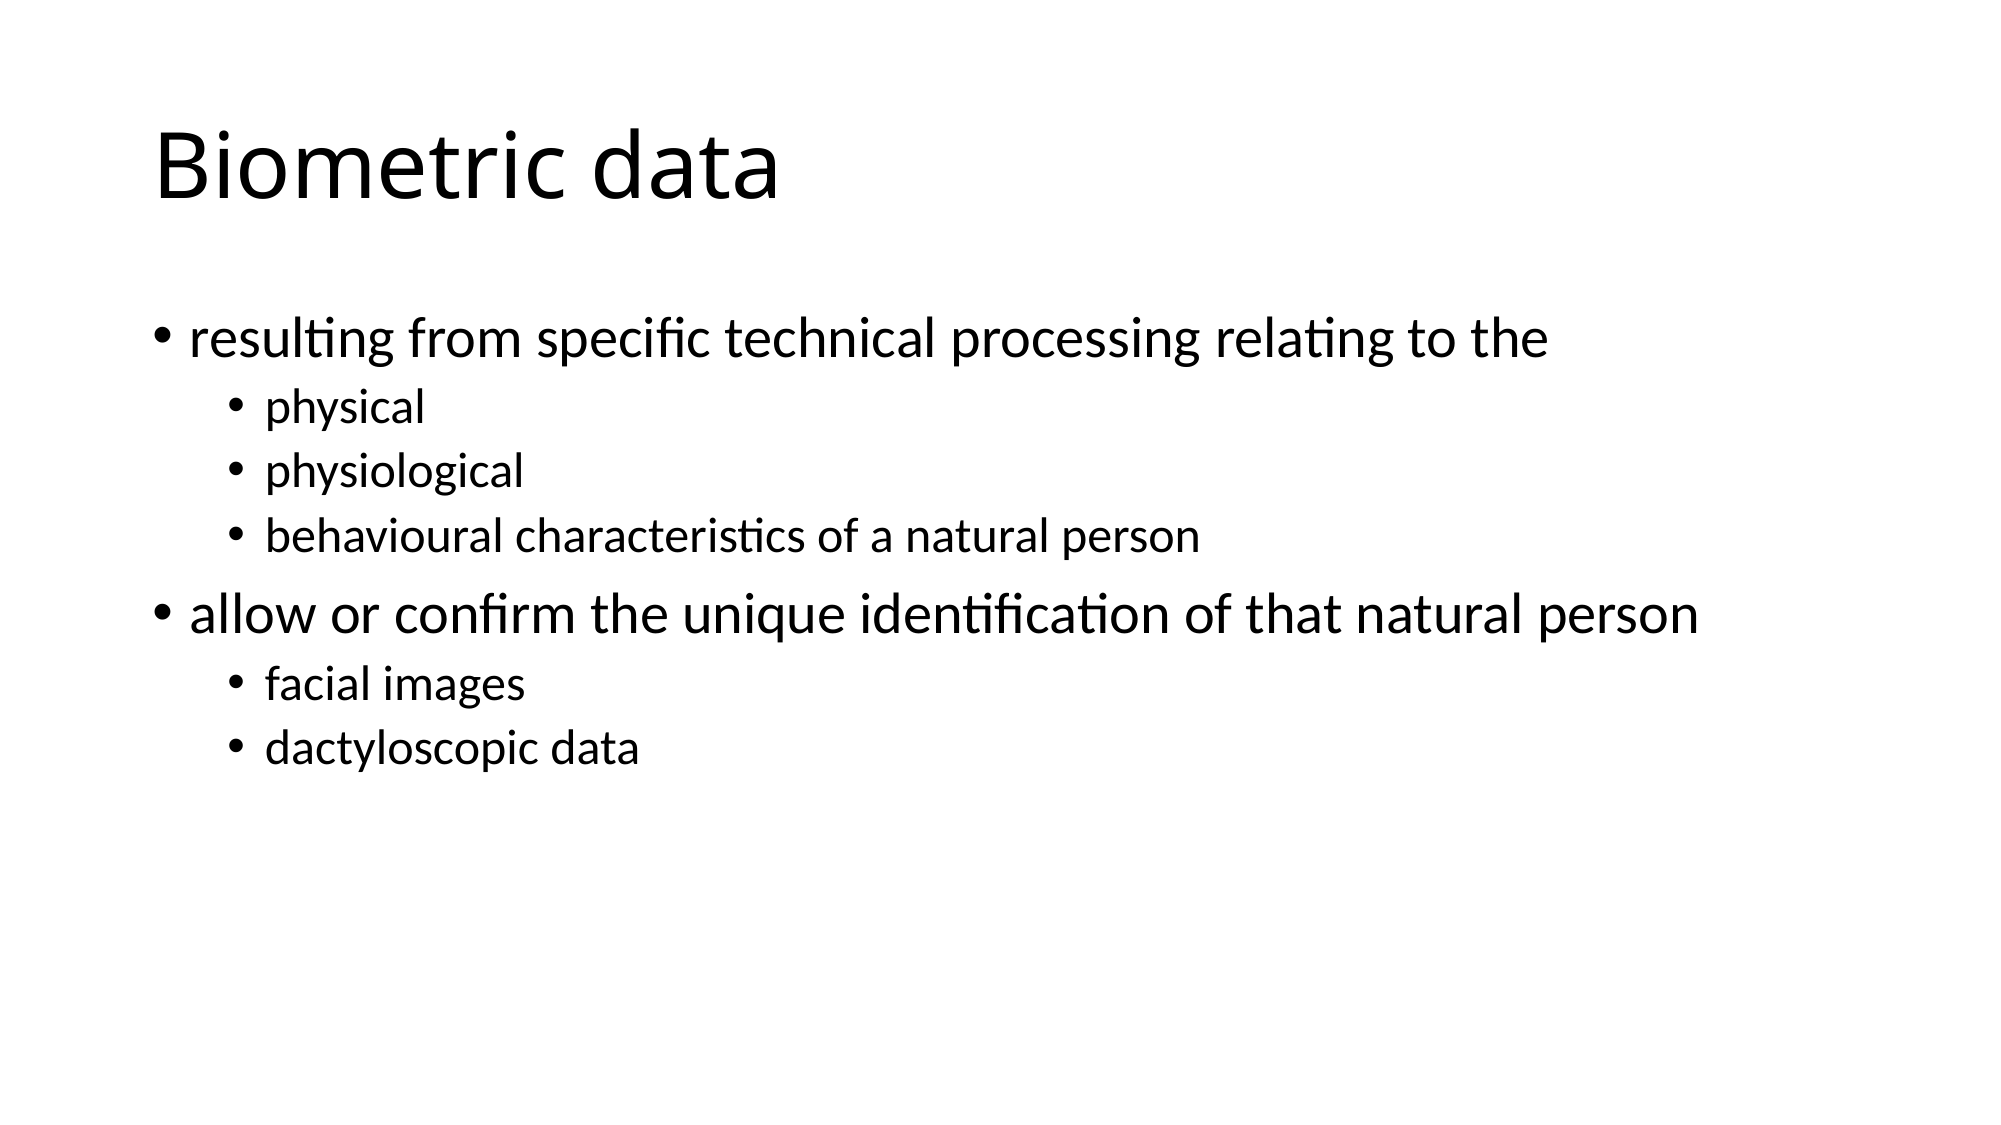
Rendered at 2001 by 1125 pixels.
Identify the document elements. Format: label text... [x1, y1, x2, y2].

list resulting from specific technical processing relating to the physical physiological behavioural characteristics of a natural person allow or confirm the unique identification of that natural person facial images dactyloscopic data [137, 299, 1924, 1014]
title Biometric data [137, 59, 1863, 278]
